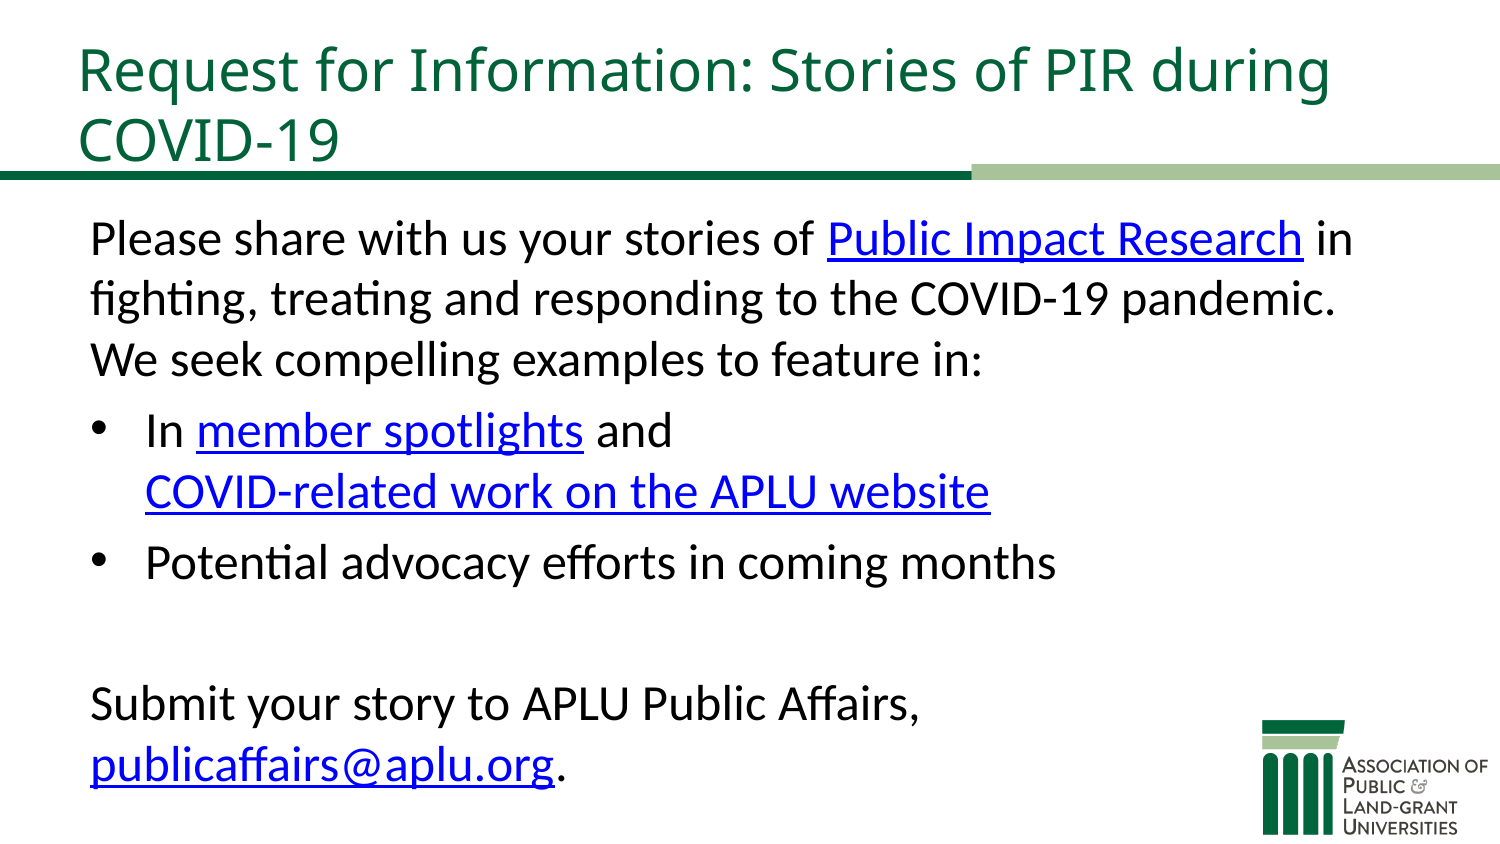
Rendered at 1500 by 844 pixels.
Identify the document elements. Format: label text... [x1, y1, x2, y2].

title Request for Information: Stories of PIR during COVID-19 [62, 21, 1413, 146]
picture [1261, 720, 1488, 835]
list Please share with us your stories of Public Impact Research in fighting, treating and responding to the COVID-19 pandemic. We seek compelling examples to feature in: In member spotlights and COVID-related work on the APLU website Potential advocacy efforts in coming months Submit your story to APLU Public Affairs, publicaffairs@aplu.org. [75, 205, 1413, 800]
picture [0, 147, 1500, 198]
